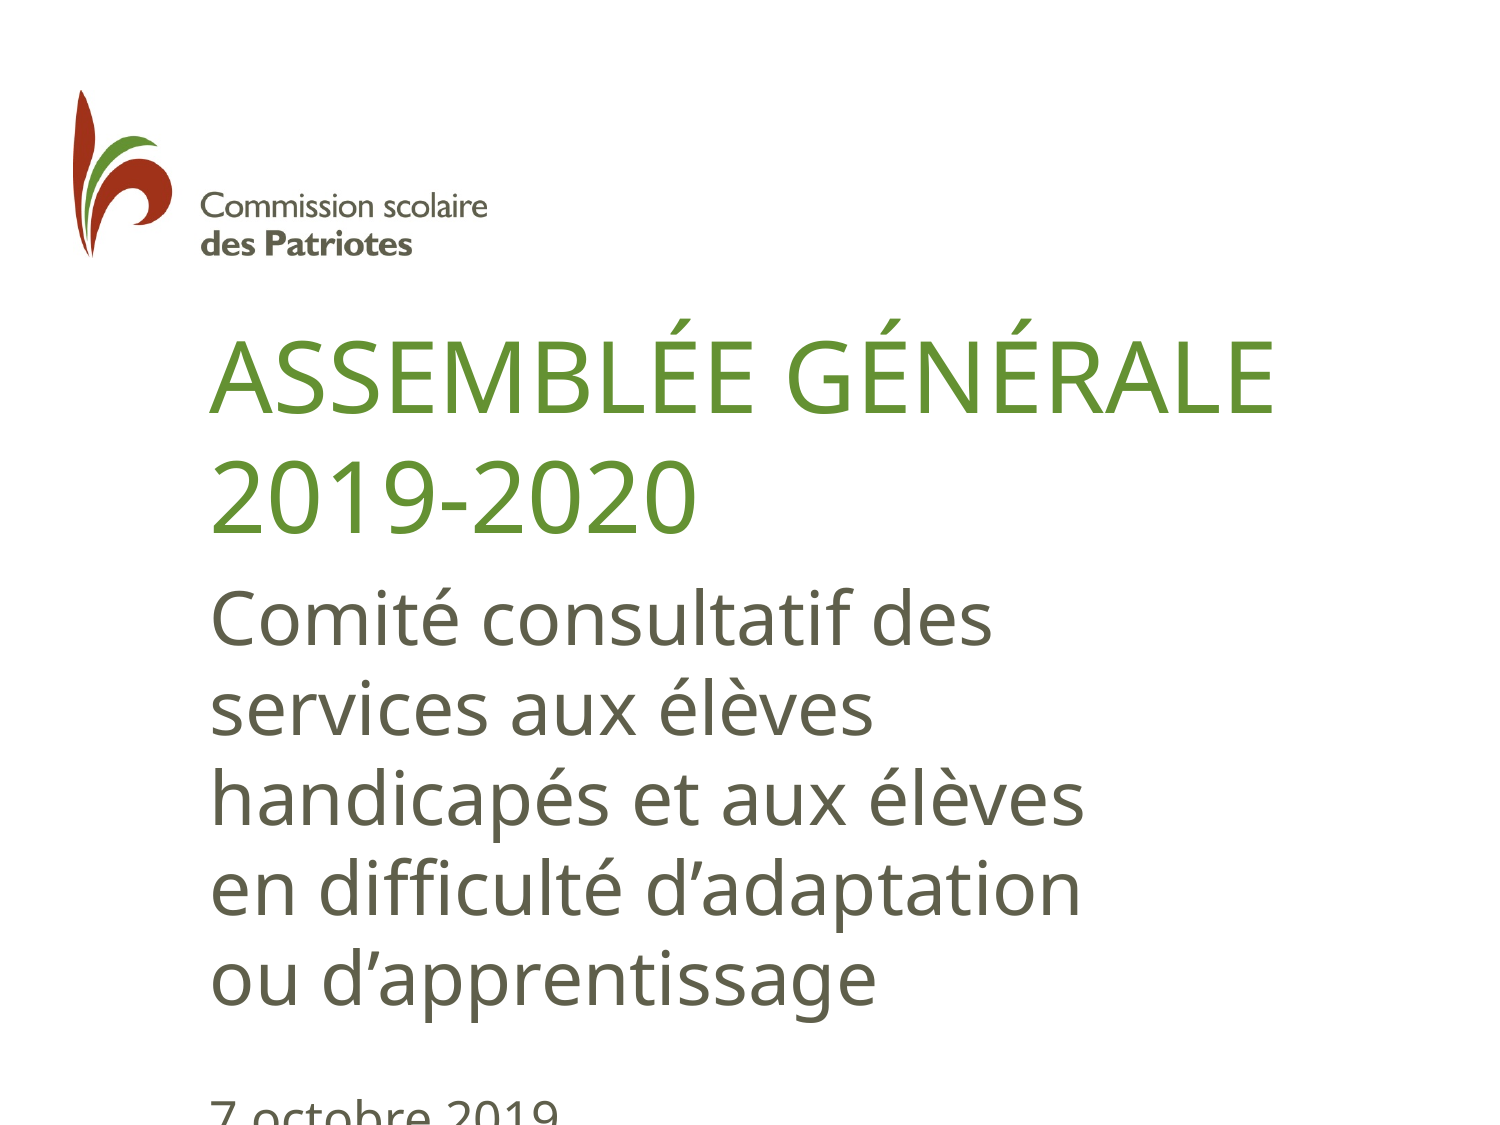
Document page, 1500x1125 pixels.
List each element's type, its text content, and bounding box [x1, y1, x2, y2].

title ASSEMBLÉE GÉNÉRALE 2019-2020 [194, 305, 1470, 561]
subtitle Comité consultatif des services aux élèves handicapés et aux élèves en difficulté d’adaptation ou d’apprentissage 7 octobre 2019 [194, 562, 1176, 929]
picture [73, 89, 487, 258]
